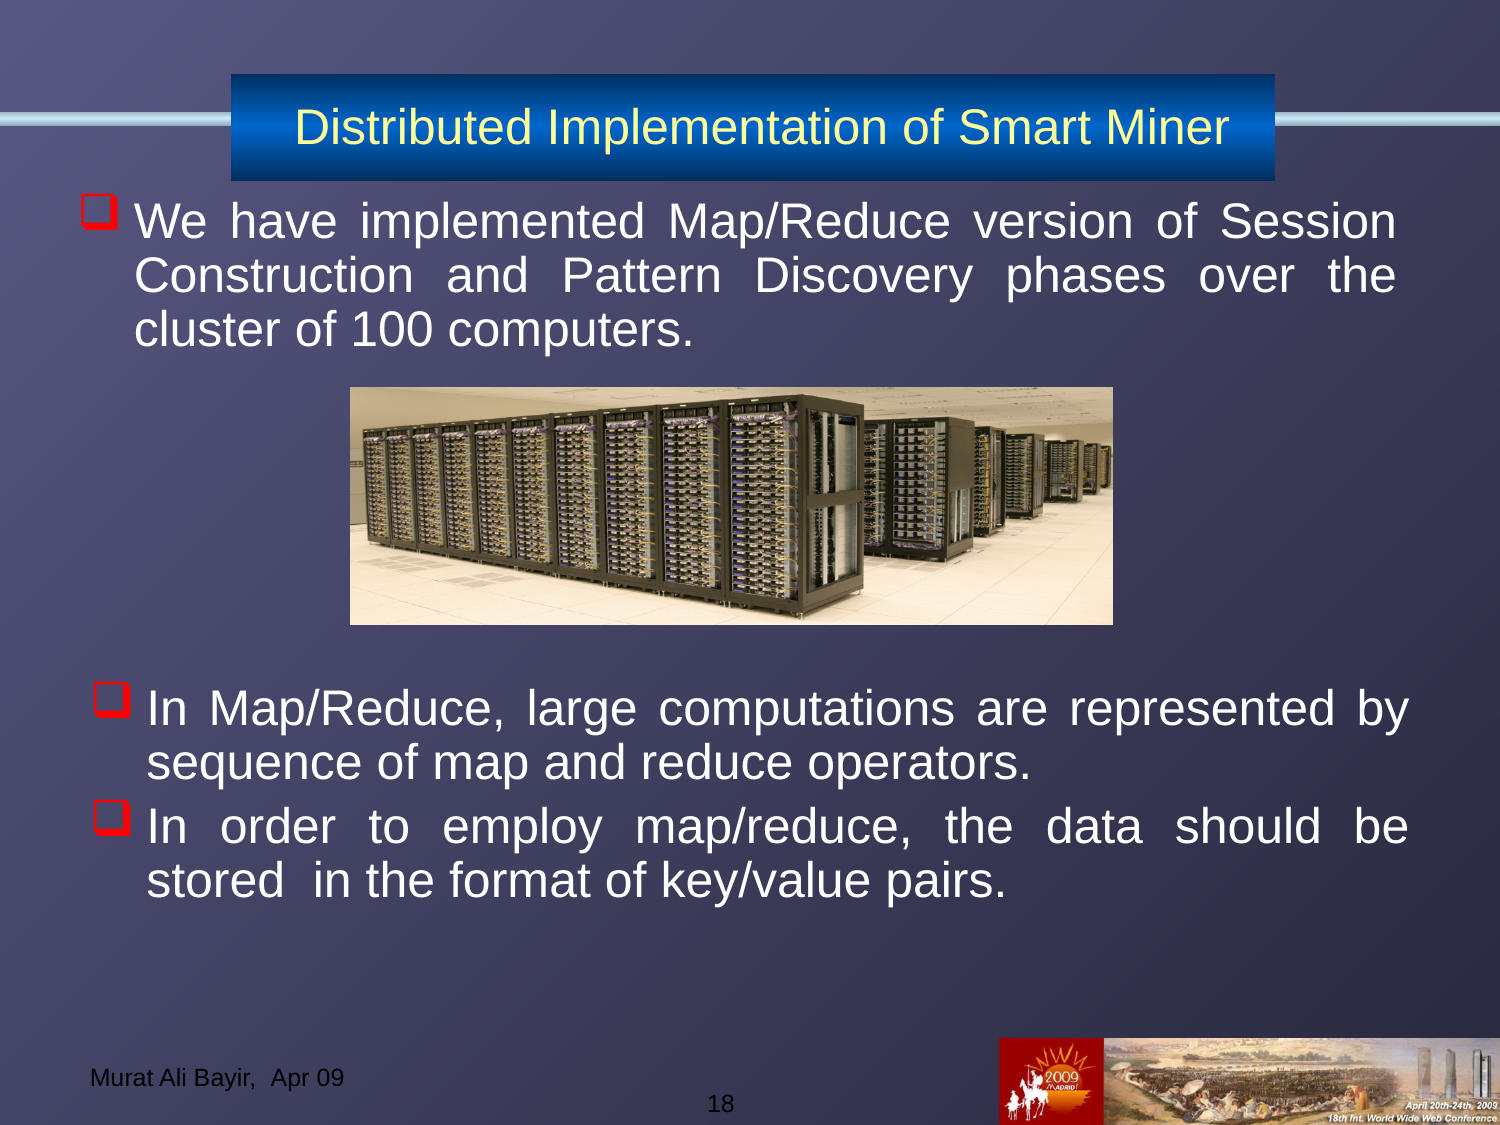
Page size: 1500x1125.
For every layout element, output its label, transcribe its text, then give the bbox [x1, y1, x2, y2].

title Distributed Implementation of Smart Miner [87, 87, 1438, 213]
text_box We have implemented Map/Reduce version of Session Construction and Pattern Discovery phases over the cluster of 100 computers. [62, 187, 1413, 363]
picture [999, 1038, 1500, 1125]
text_box [75, 262, 1463, 975]
picture [349, 387, 1113, 626]
text_box [1438, 112, 1500, 126]
slide_number 18 [599, 1049, 751, 1125]
text_box [231, 74, 1275, 87]
text_box In Map/Reduce, large computations are represented by sequence of map and reduce operators. In order to employ map/reduce, the data should be stored in the format of key/value pairs. [74, 675, 1425, 950]
text_box [0, 112, 87, 126]
